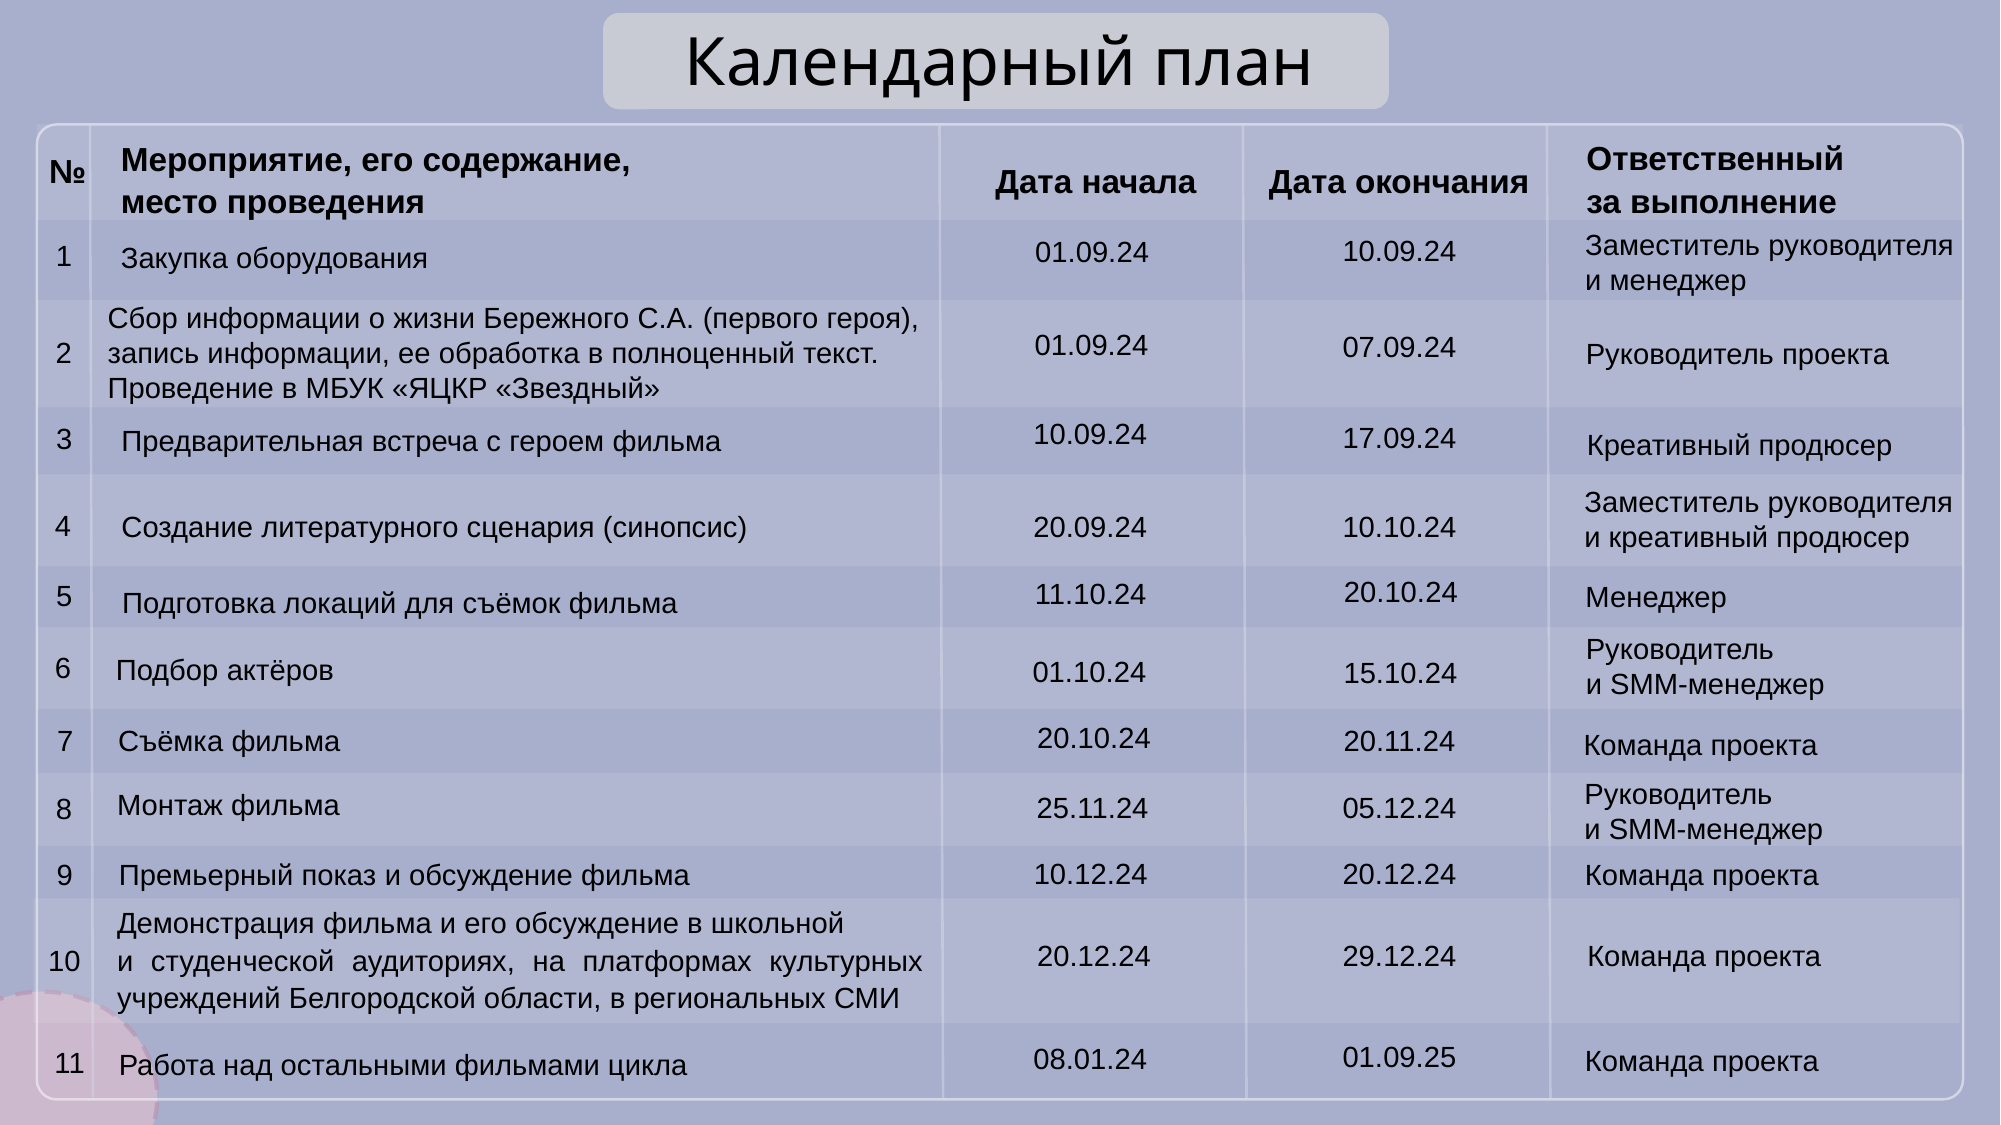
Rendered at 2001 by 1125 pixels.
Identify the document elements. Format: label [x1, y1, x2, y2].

text_box [1546, 125, 1551, 1101]
text_box [89, 124, 94, 1098]
text_box [939, 125, 944, 1101]
text_box [1242, 125, 1247, 1101]
picture [0, 0, 2000, 1125]
